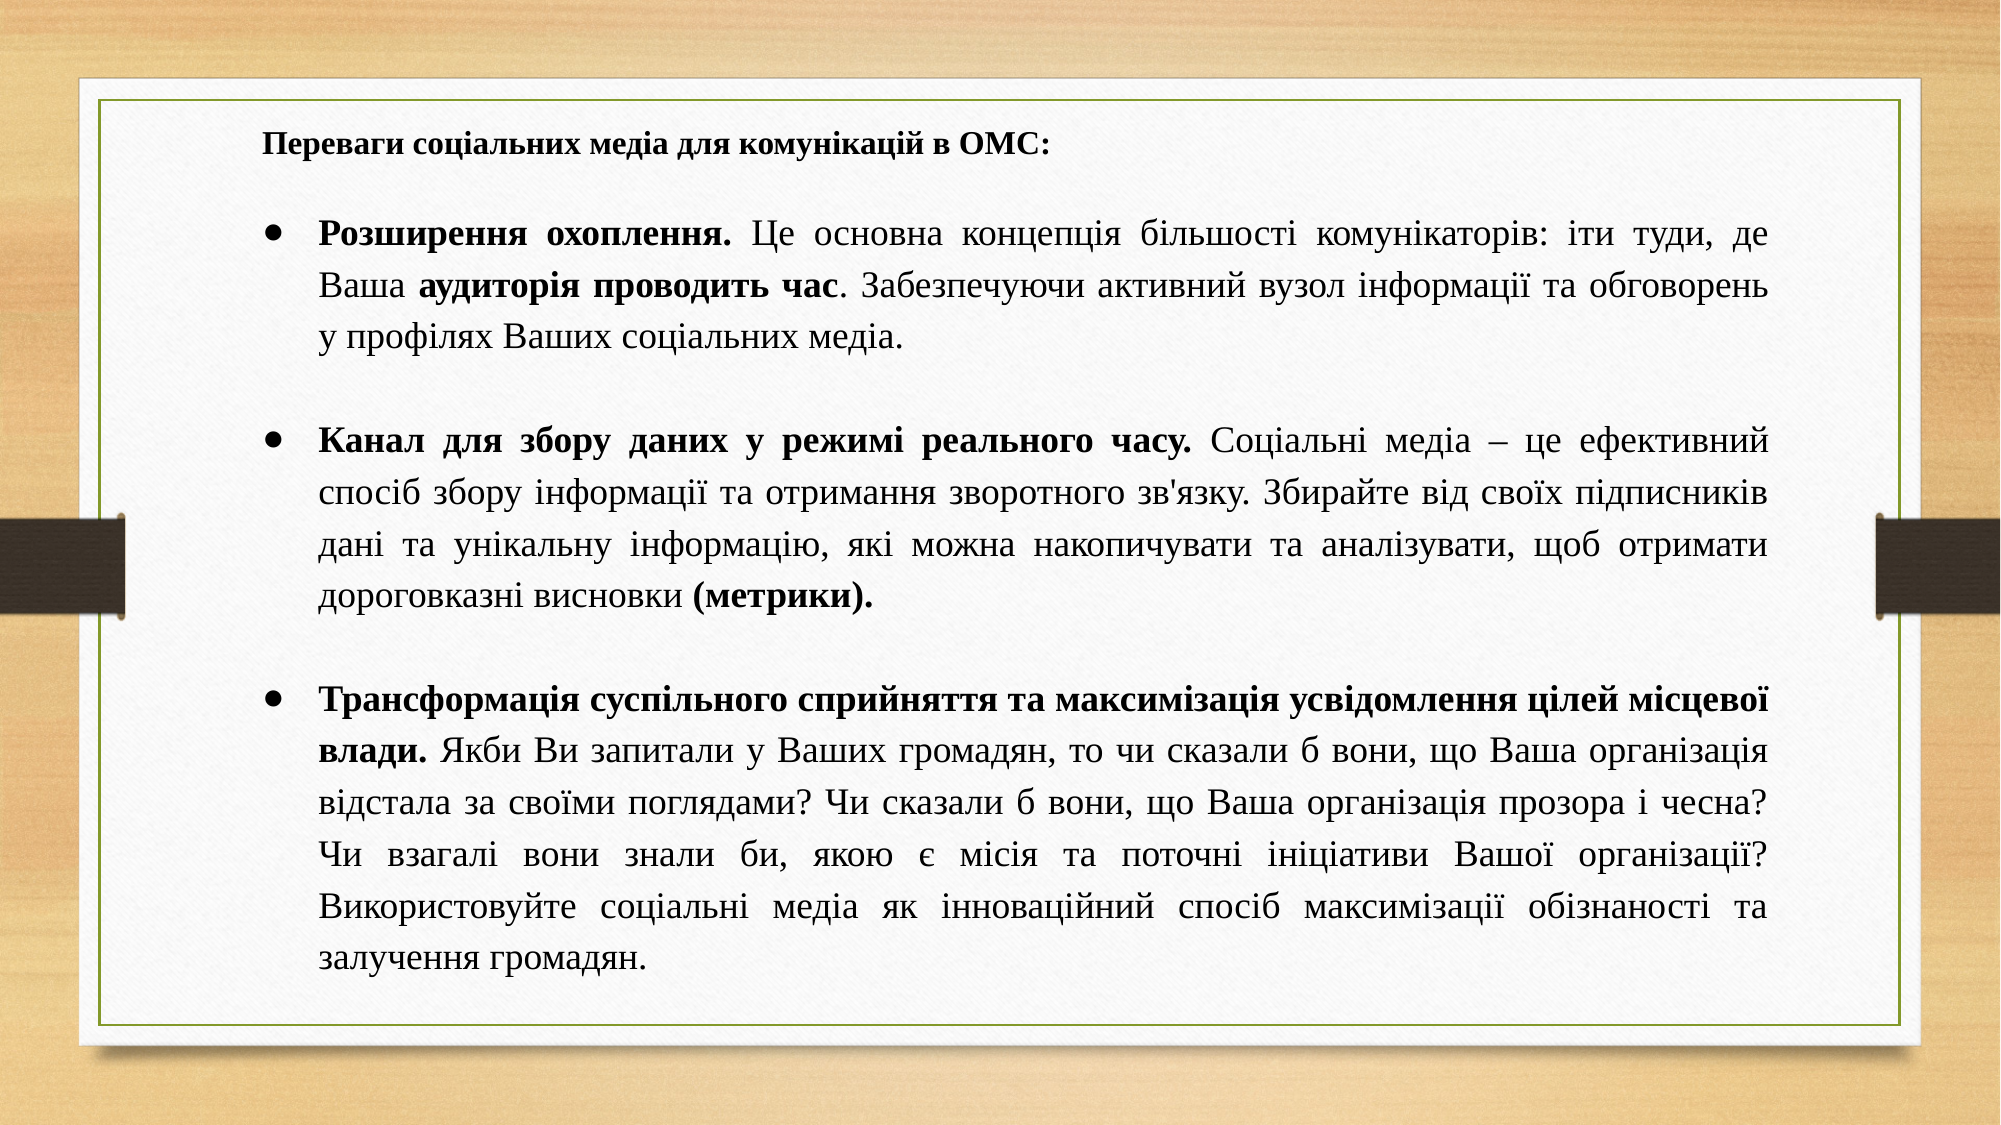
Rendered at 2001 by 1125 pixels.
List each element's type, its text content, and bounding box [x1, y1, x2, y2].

text_box Переваги соціальних медіа для комунікацій в ОМС: Розширення охоплення. Це основна концепція більшості комунікаторів: іти туди, де Ваша аудиторія проводить час. Забезпечуючи активний вузол інформації та обговорень у профілях Ваших соціальних медіа. Канал для збору даних у режимі реального часу. Соціальні медіа – це ефективний спосіб збору інформації та отримання зворотного зв'язку. Збирайте від своїх підписників дані та унікальну інформацію, які можна накопичувати та аналізувати, щоб отримати дороговказні висновки (метрики). Трансформація суспільного сприйняття та максимізація усвідомлення цілей місцевої влади. Якби Ви запитали у Ваших громадян, то чи сказали б вони, що Ваша організація відстала за своїми поглядами? Чи сказали б вони, що Ваша організація прозора і чесна? Чи взагалі вони знали би, якою є місія та поточні ініціативи Вашої організації? Використовуйте соціальні медіа як інноваційний спосіб максимізації обізнаності та залучення громадян. [247, 74, 1785, 985]
picture [0, 0, 2001, 1125]
